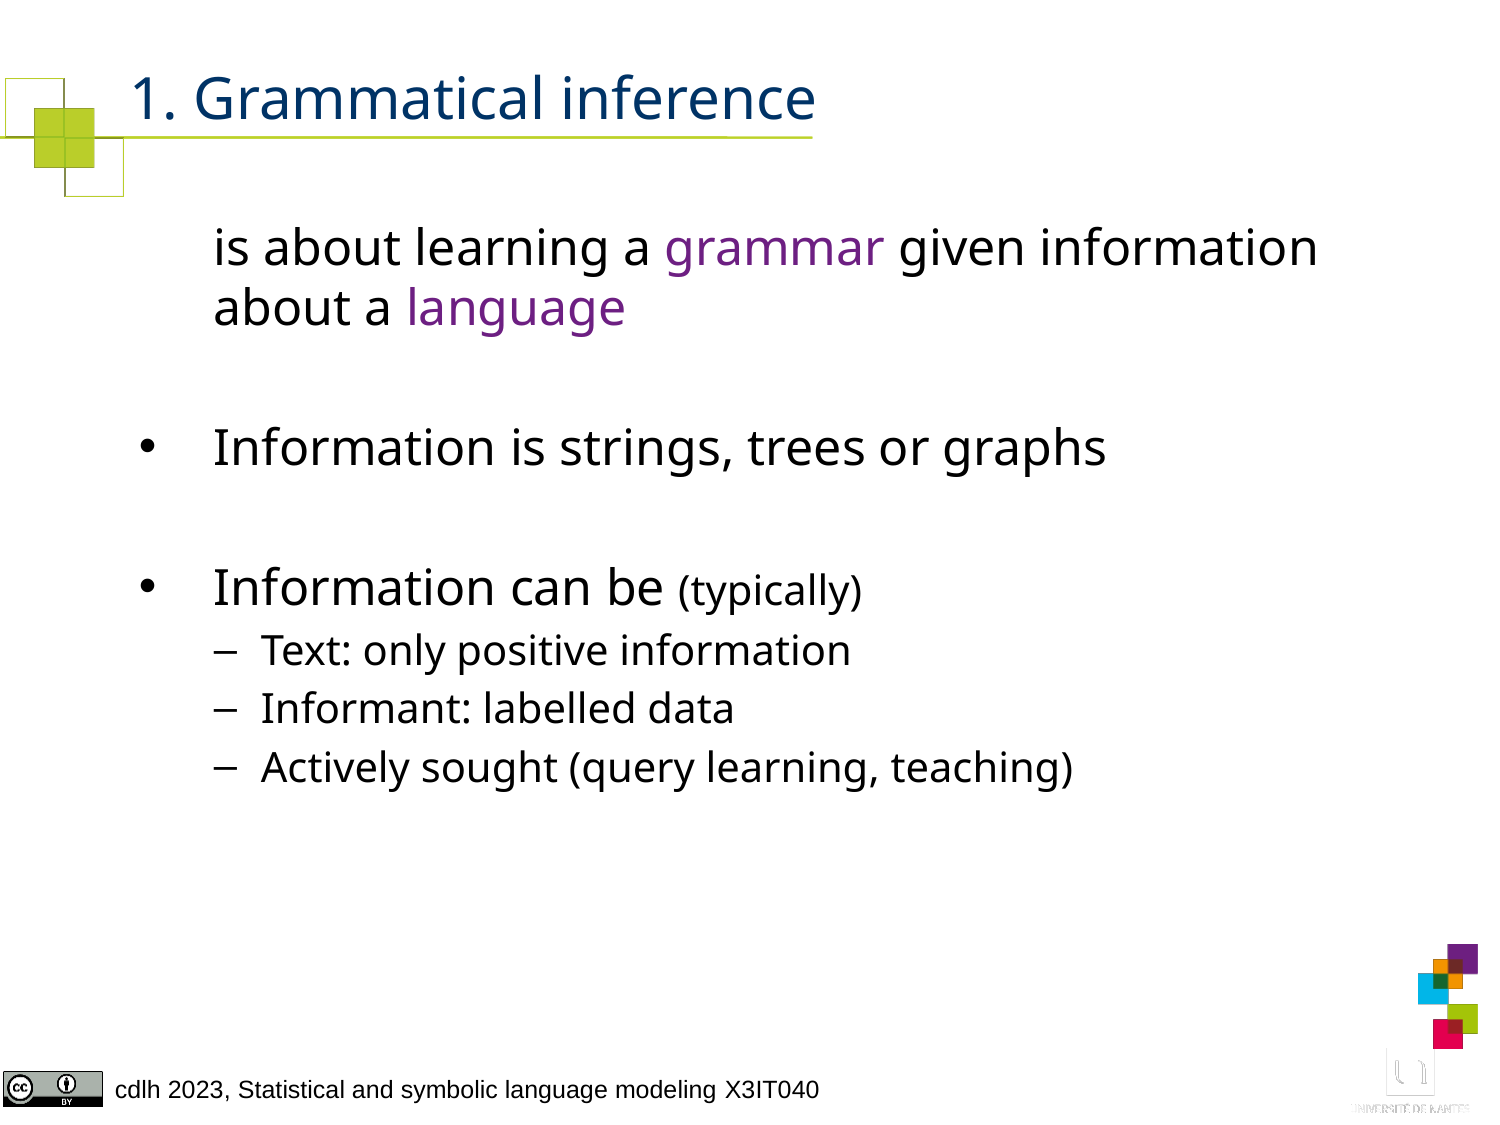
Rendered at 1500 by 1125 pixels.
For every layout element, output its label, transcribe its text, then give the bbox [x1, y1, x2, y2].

picture [3, 1071, 103, 1107]
picture [5, 78, 124, 197]
title 1. Grammatical inference [123, 0, 1425, 138]
list is about learning a grammar given information about a language Information is strings, trees or graphs Information can be (typically) Text: only positive information Informant: labelled data Actively sought (query learning, teaching) [123, 208, 1424, 835]
picture [1351, 944, 1478, 1113]
